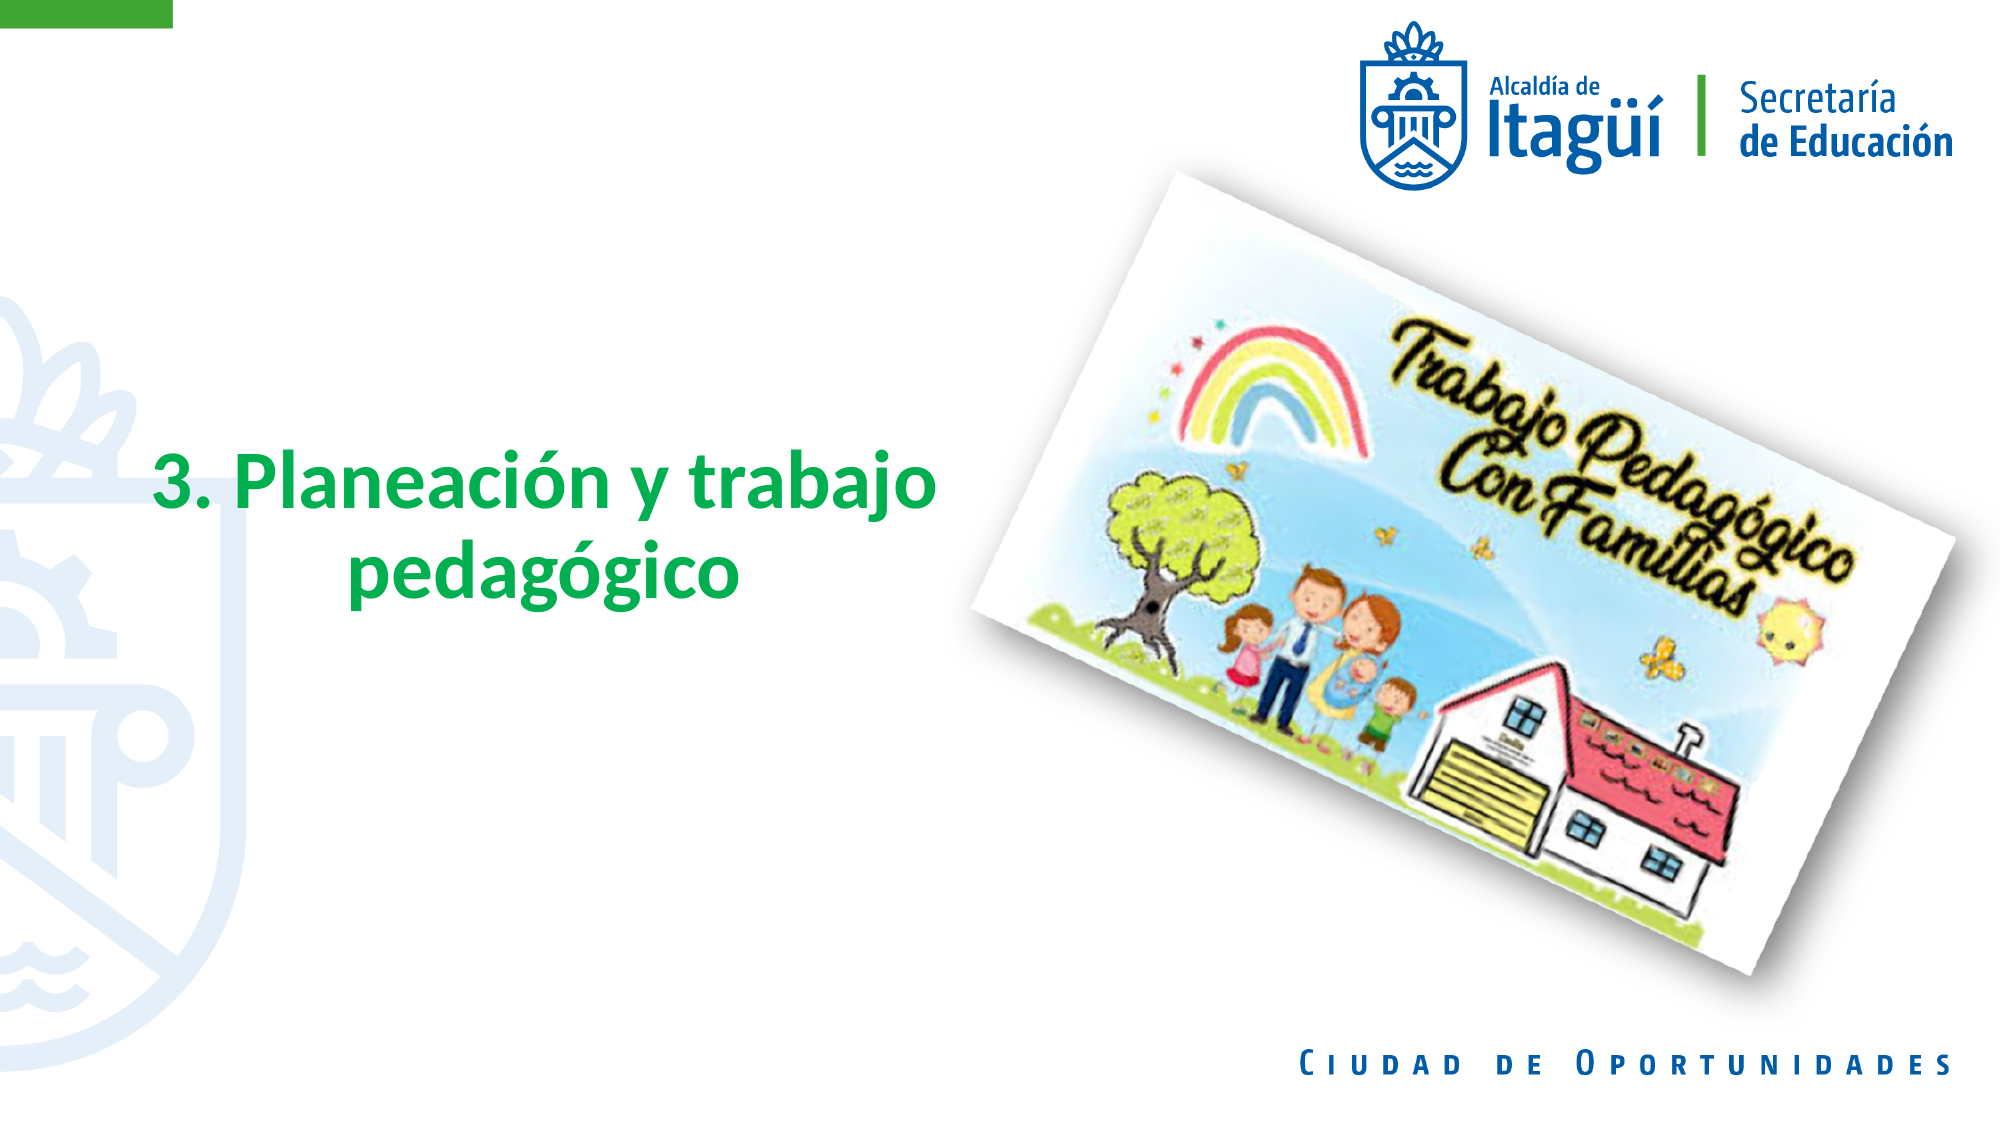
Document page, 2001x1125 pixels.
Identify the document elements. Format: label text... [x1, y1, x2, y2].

picture [0, 0, 2001, 1125]
list 3. Planeación y trabajo pedagógico [119, 429, 970, 717]
